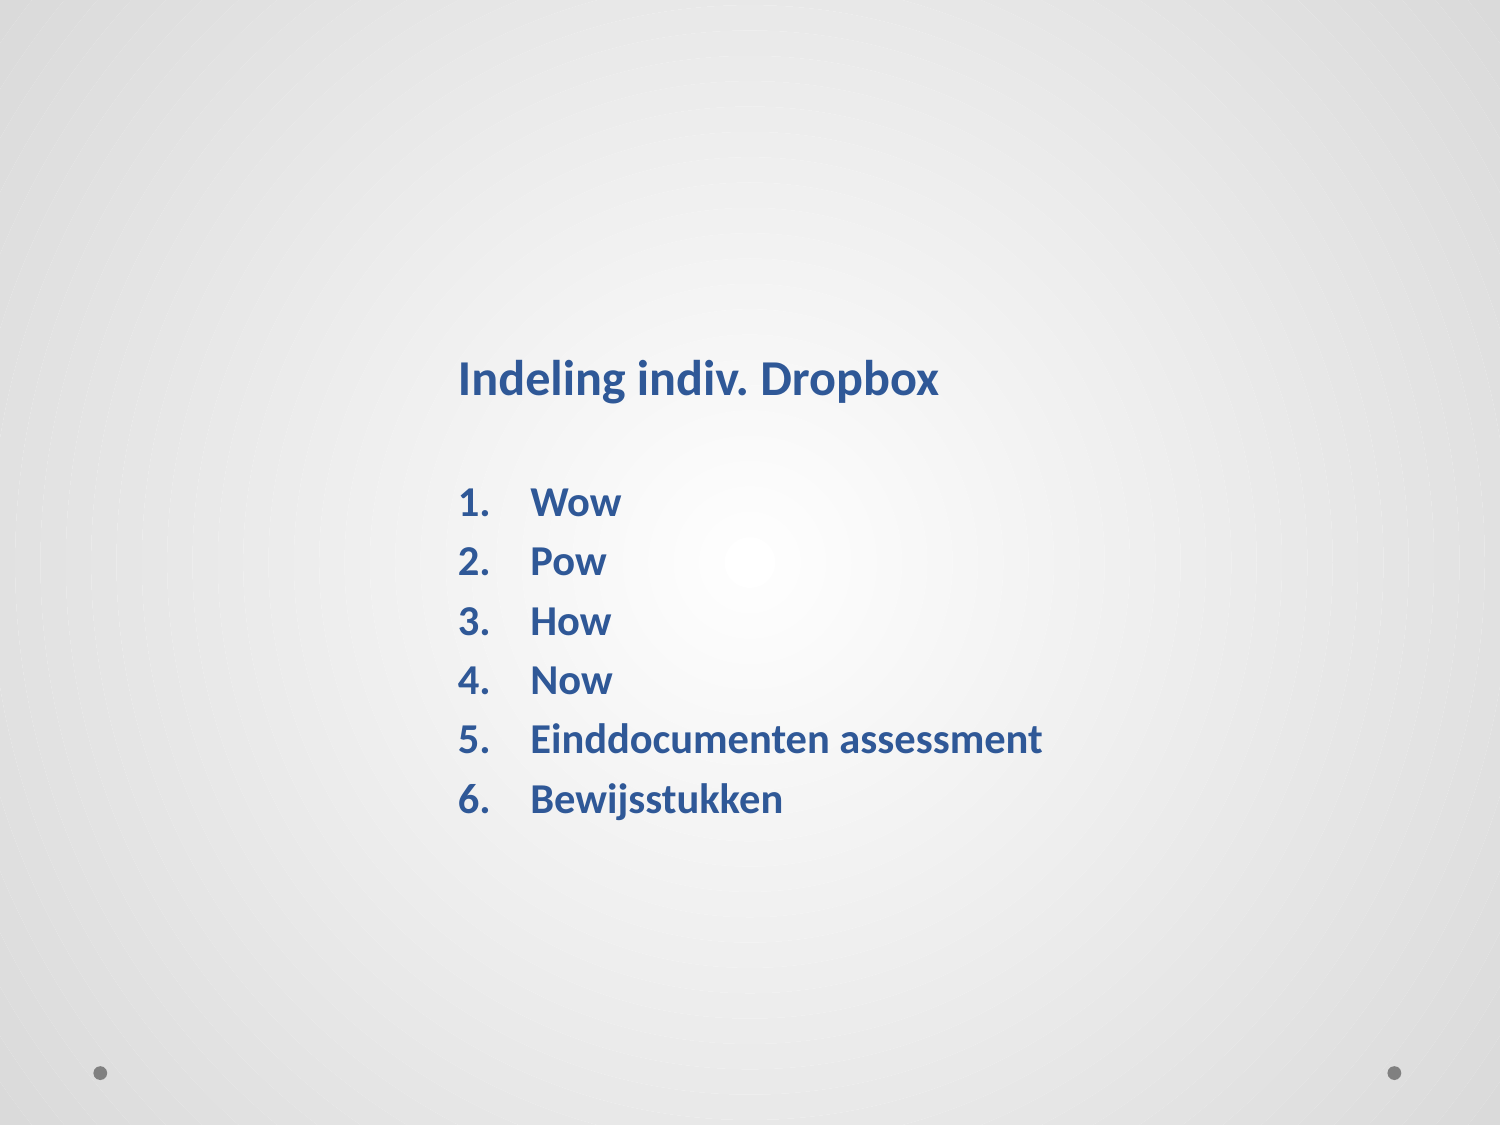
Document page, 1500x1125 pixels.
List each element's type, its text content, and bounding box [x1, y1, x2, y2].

subtitle Indeling indiv. Dropbox Wow Pow How Now Einddocumenten assessment Bewijsstukken [442, 338, 1247, 835]
